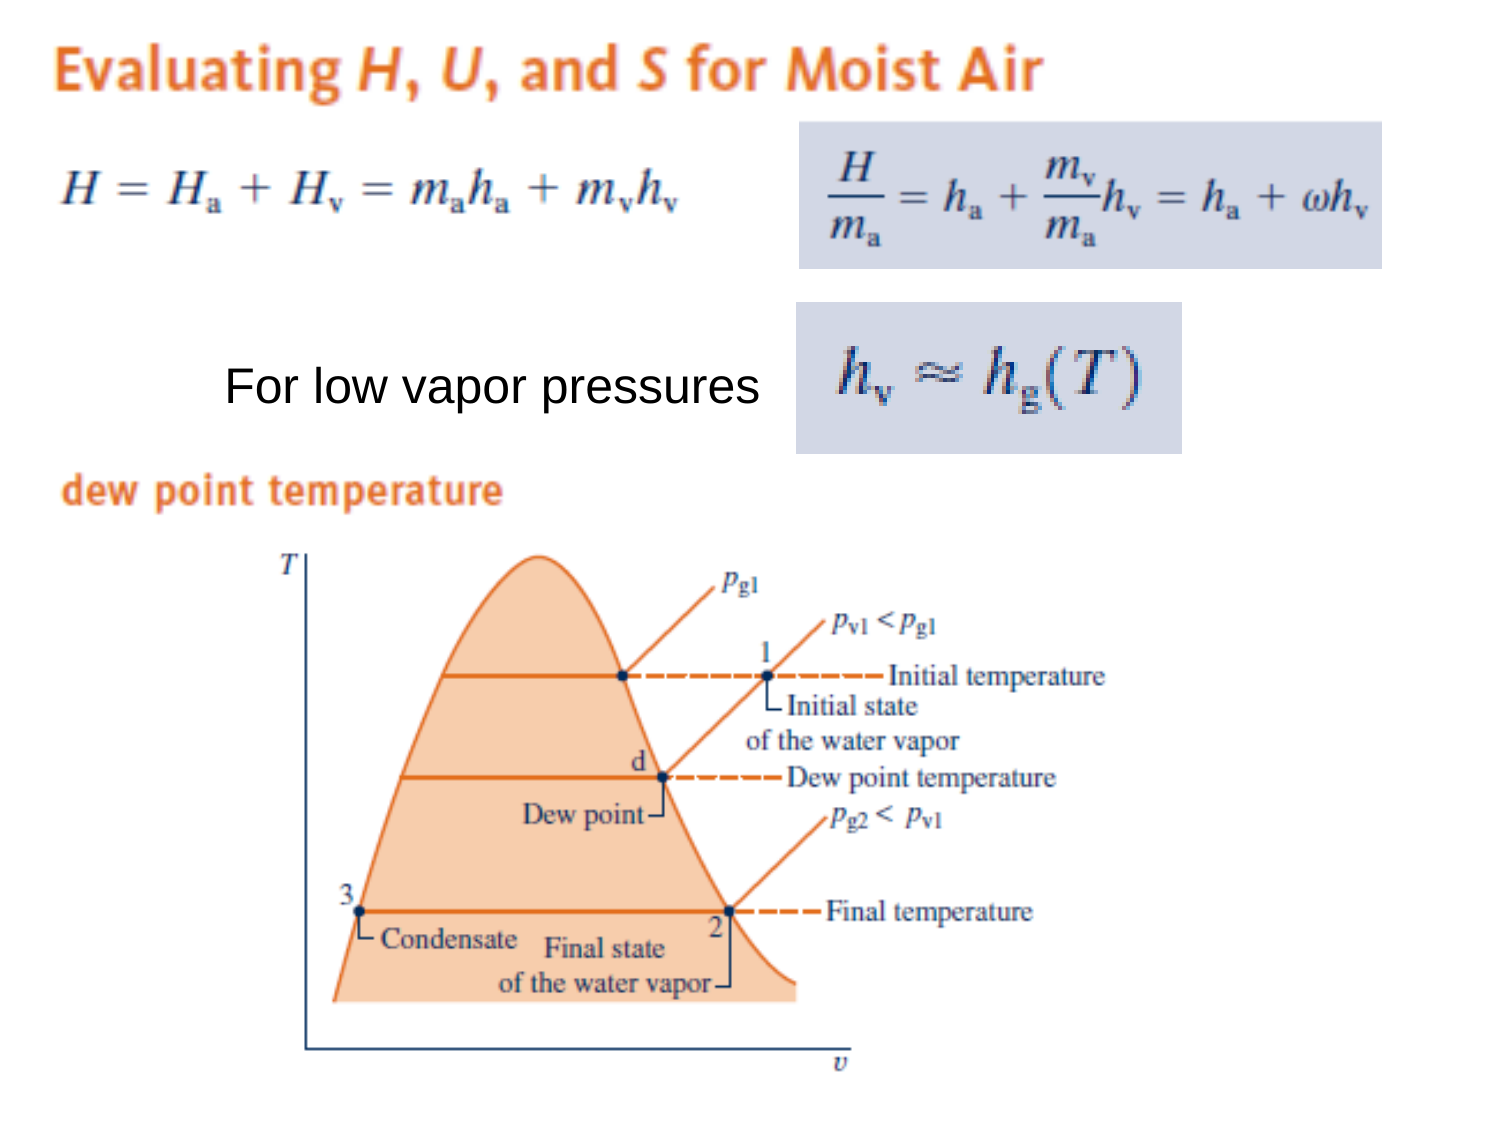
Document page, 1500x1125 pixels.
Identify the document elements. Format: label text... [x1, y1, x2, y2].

picture [44, 148, 698, 232]
picture [44, 444, 1140, 1097]
picture [796, 302, 1186, 454]
picture [41, 30, 1063, 114]
text_box For low vapor pressures [209, 346, 796, 421]
picture [799, 117, 1382, 269]
